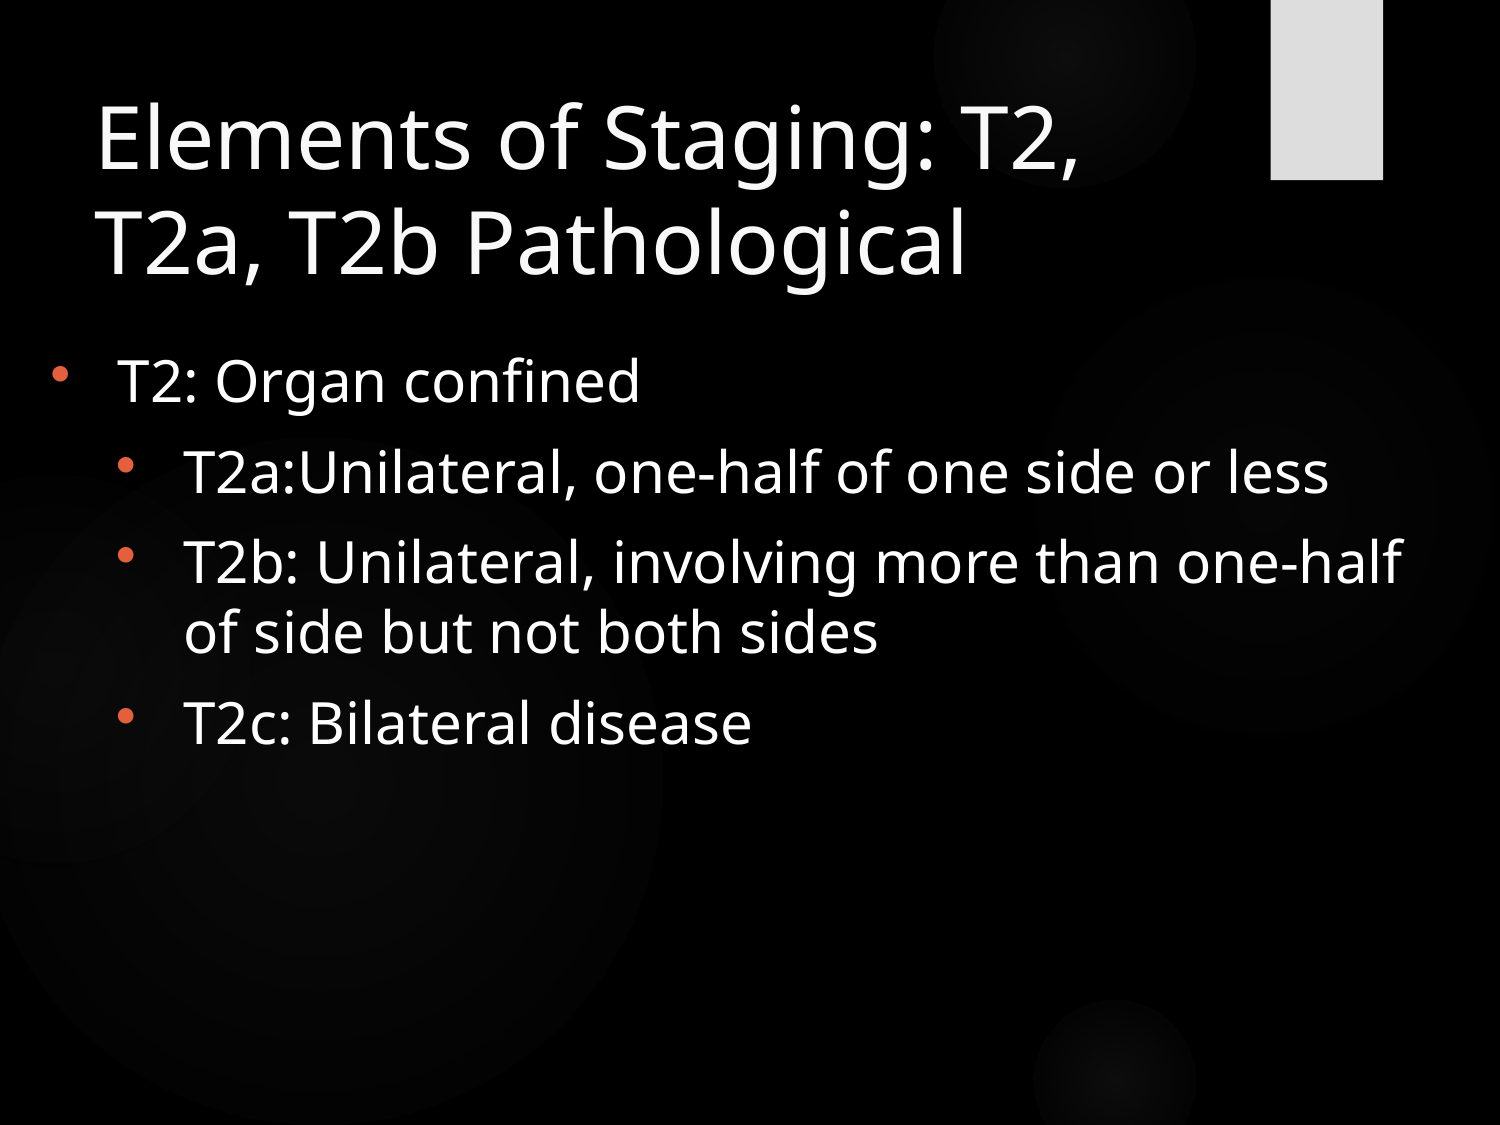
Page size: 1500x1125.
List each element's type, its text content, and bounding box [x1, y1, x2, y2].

list T2: Organ confined T2a:Unilateral, one-half of one side or less T2b: Unilateral, involving more than one-half of side but not both sides T2c: Bilateral disease [37, 336, 1438, 1025]
title Elements of Staging: T2, T2a, T2b Pathological [79, 74, 1237, 304]
